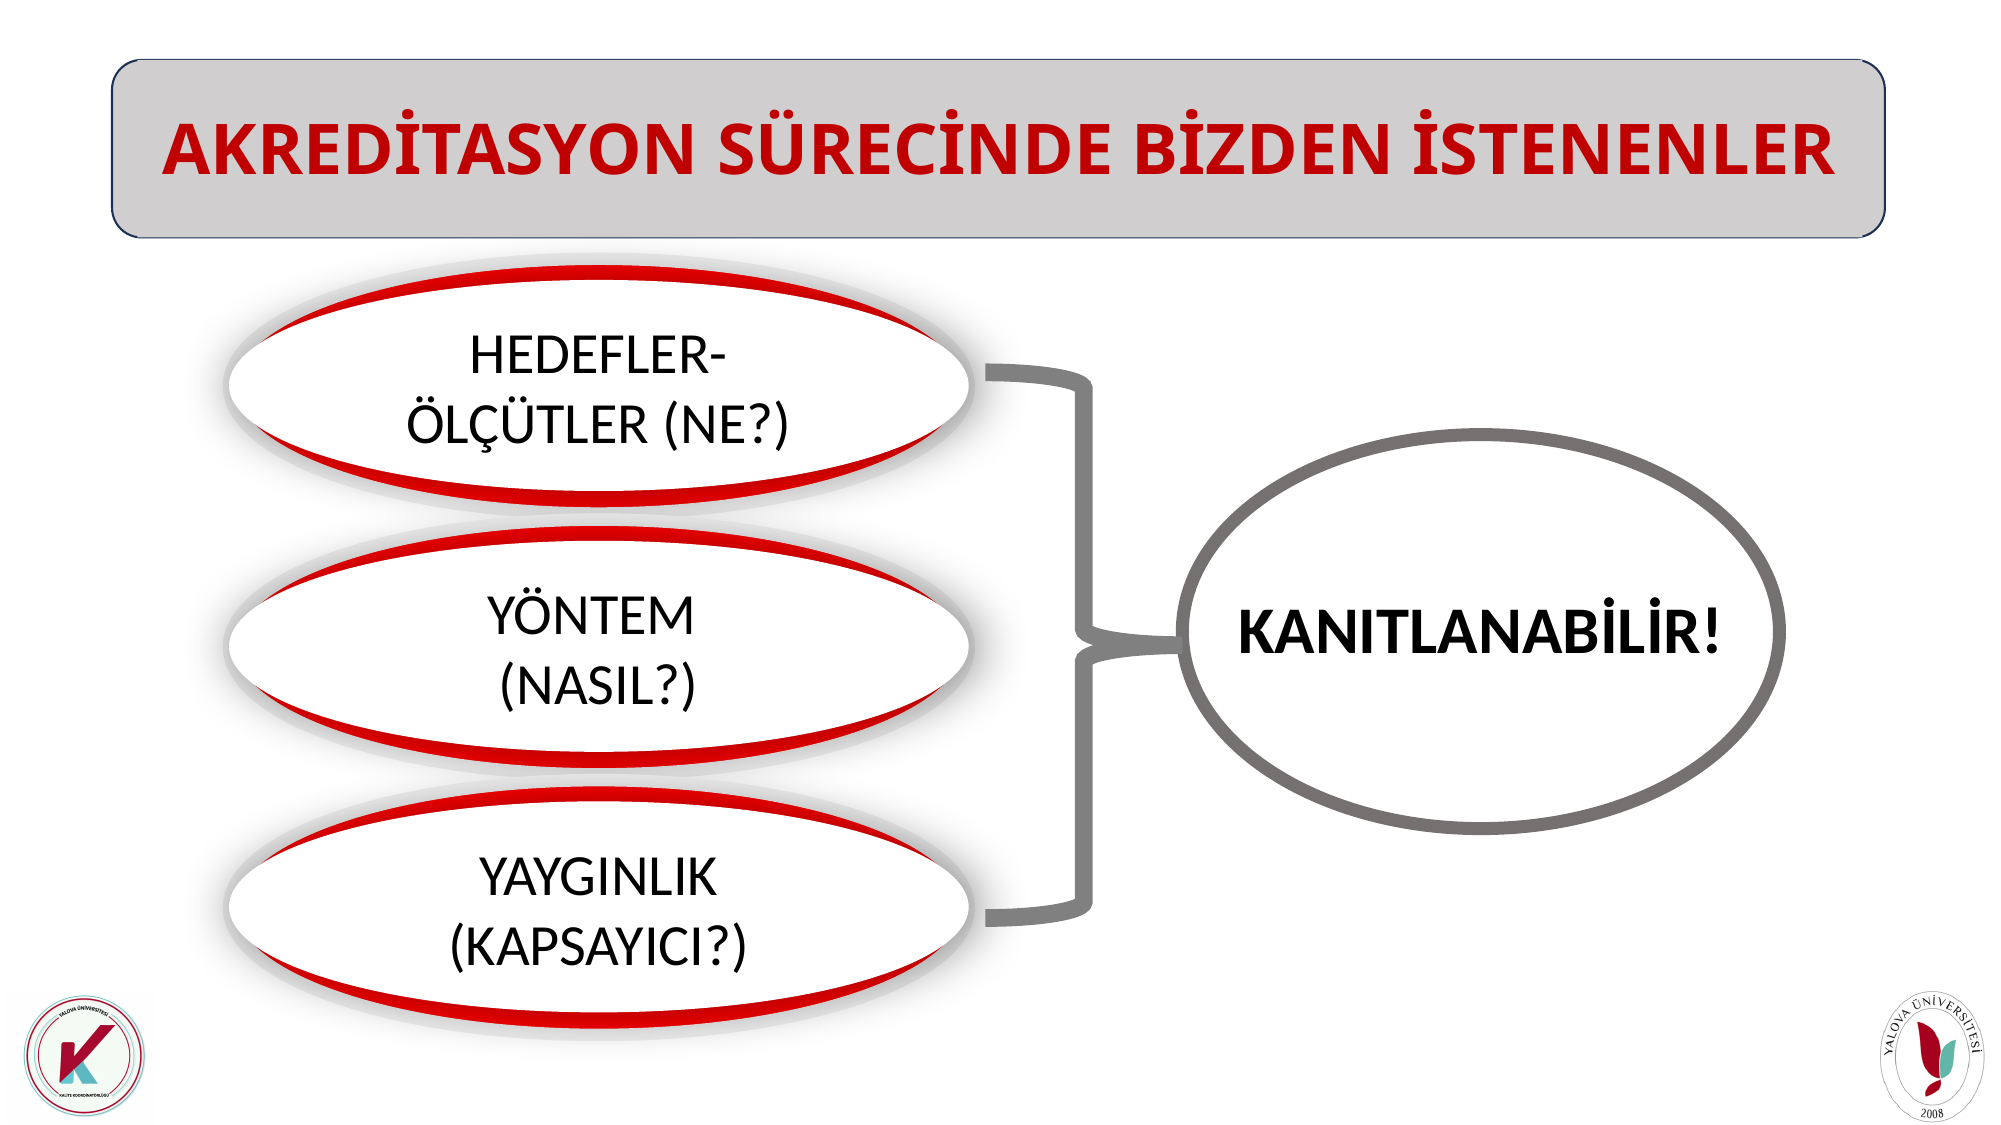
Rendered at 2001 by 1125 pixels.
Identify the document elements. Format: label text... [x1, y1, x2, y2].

text_box [110, 59, 1861, 239]
text_box [1181, 433, 1781, 830]
text_box [985, 371, 1183, 919]
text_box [228, 258, 969, 514]
picture [4, 989, 155, 1125]
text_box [228, 780, 969, 1035]
picture [1863, 988, 2000, 1125]
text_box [228, 519, 969, 775]
list KANITLANABİLİR! [1213, 597, 1749, 694]
title AKREDİTASYON SÜRECİNDE BİZDEN İSTENENLER [137, 59, 1863, 238]
text_box [1863, 59, 1886, 238]
